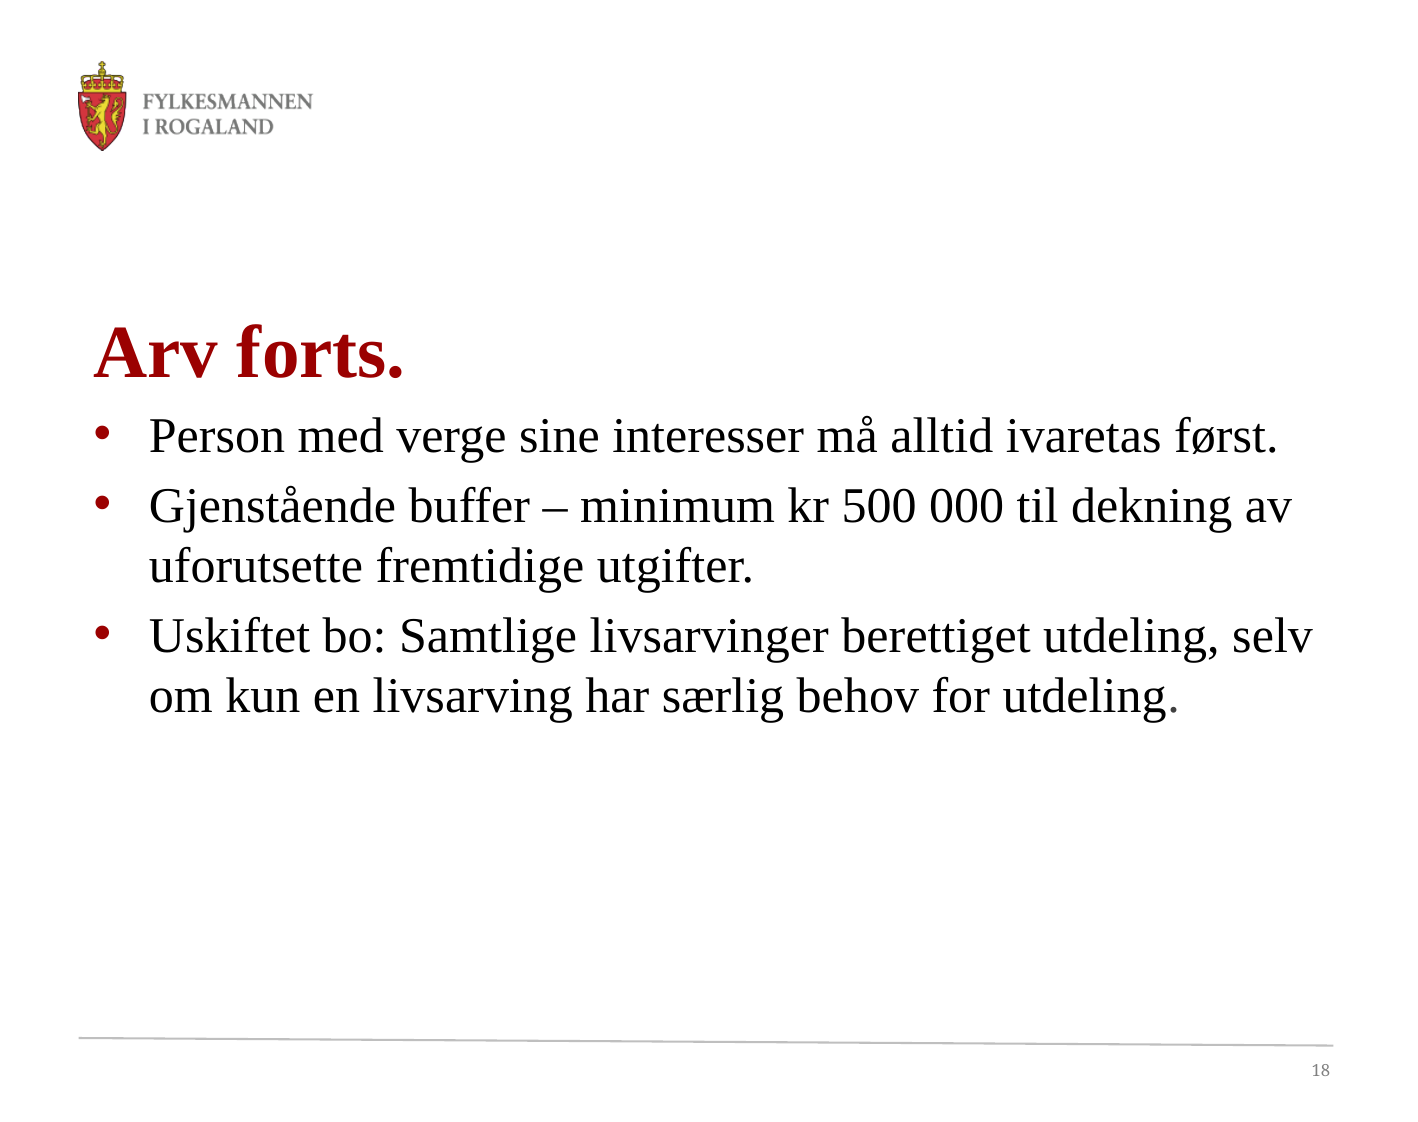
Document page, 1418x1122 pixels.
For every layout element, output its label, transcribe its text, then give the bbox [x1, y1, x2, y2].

title Arv forts. [78, 294, 1355, 383]
list Person med verge sine interesser må alltid ivaretas først. Gjenstående buffer – minimum kr 500 000 til dekning av uforutsette fremtidige utgifter. Uskiftet bo: Samtlige livsarvinger berettiget utdeling, selv om kun en livsarving har særlig behov for utdeling. [78, 394, 1355, 999]
picture [78, 60, 314, 151]
